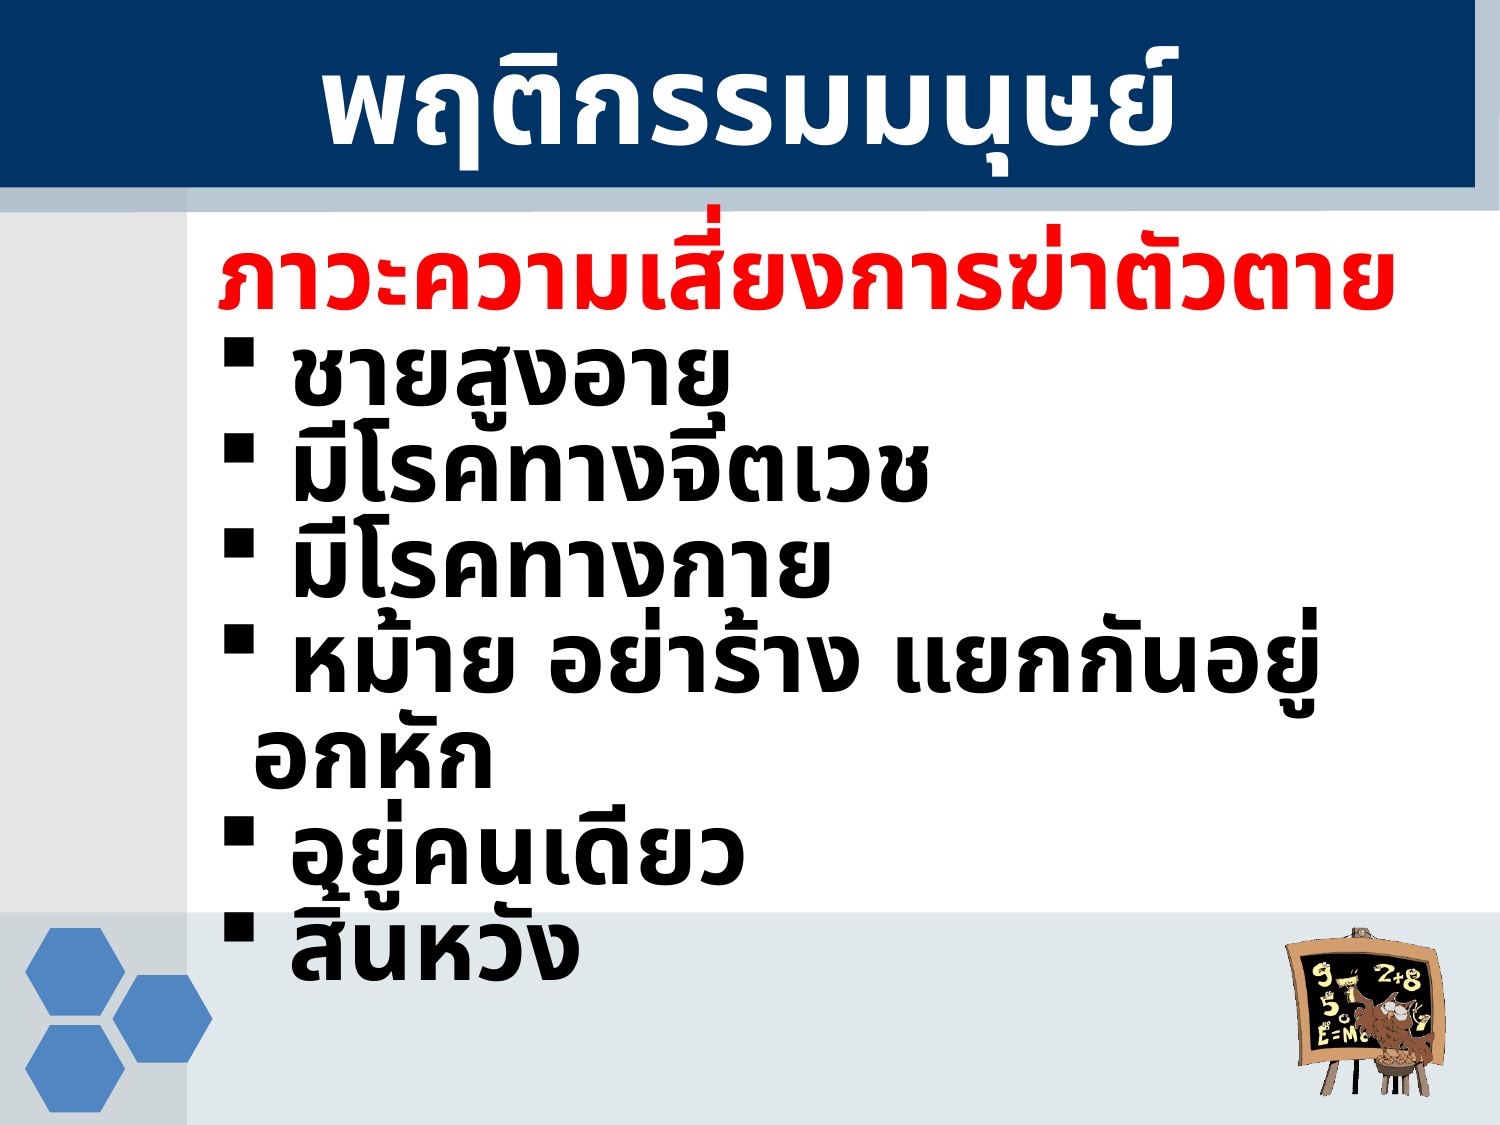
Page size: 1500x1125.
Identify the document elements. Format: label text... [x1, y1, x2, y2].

text_box ภาวะความเสี่ยงการฆ่าตัวตาย ชายสูงอายุ มีโรคทางจิตเวช มีโรคทางกาย หม้าย อย่าร้าง แยกกันอยู่ อกหัก อยู่คนเดียว สิ้นหวัง [201, 225, 1500, 1008]
picture [1274, 924, 1460, 1098]
text_box พฤติกรรมมนุษย์ [301, 12, 1199, 178]
